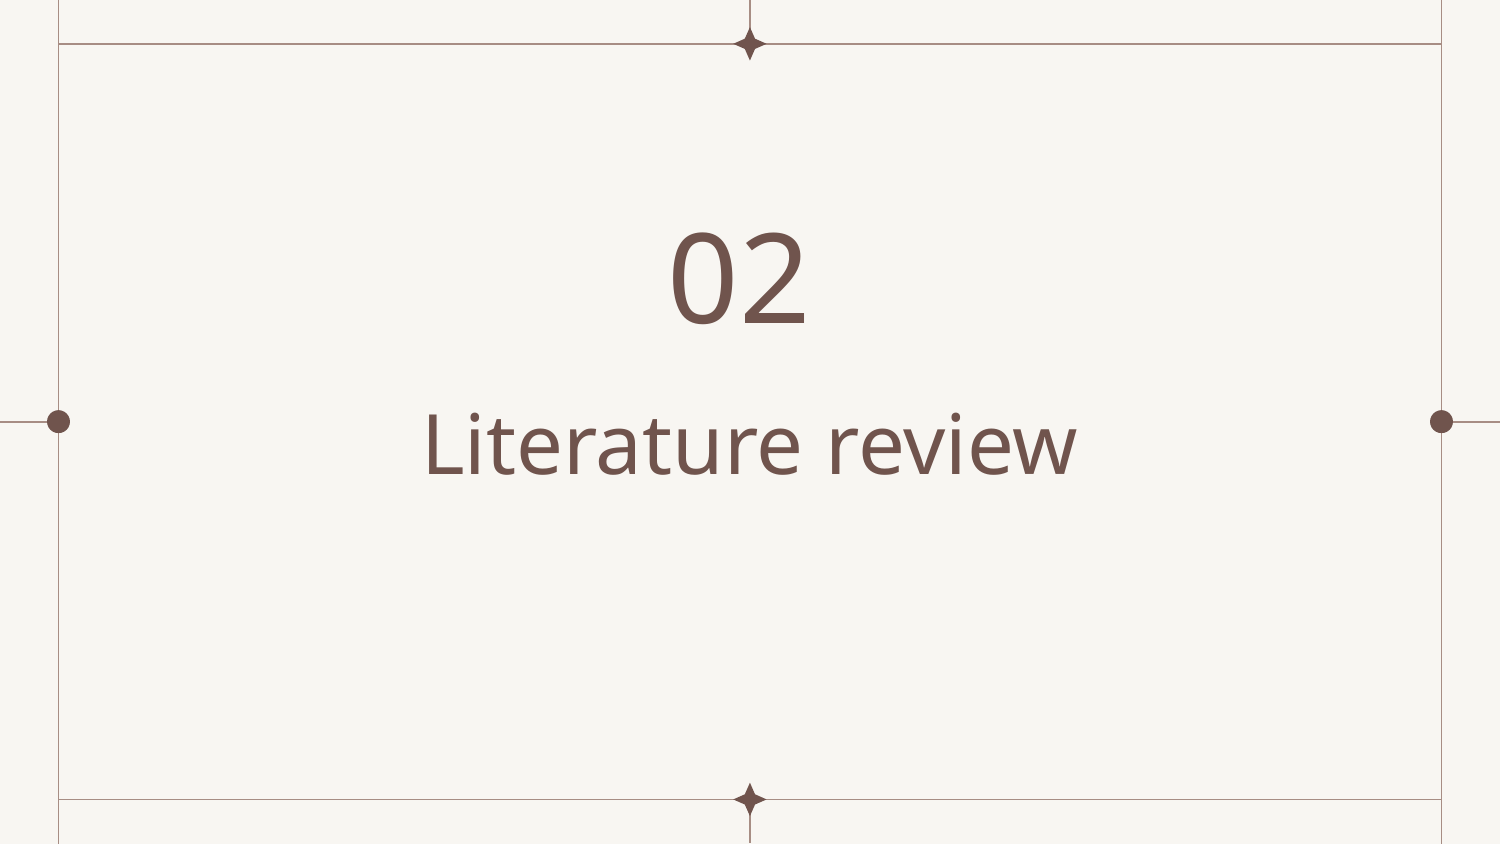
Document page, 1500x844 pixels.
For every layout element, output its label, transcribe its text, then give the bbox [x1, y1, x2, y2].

title Literature review [390, 376, 1110, 644]
title 02 [618, 201, 860, 345]
